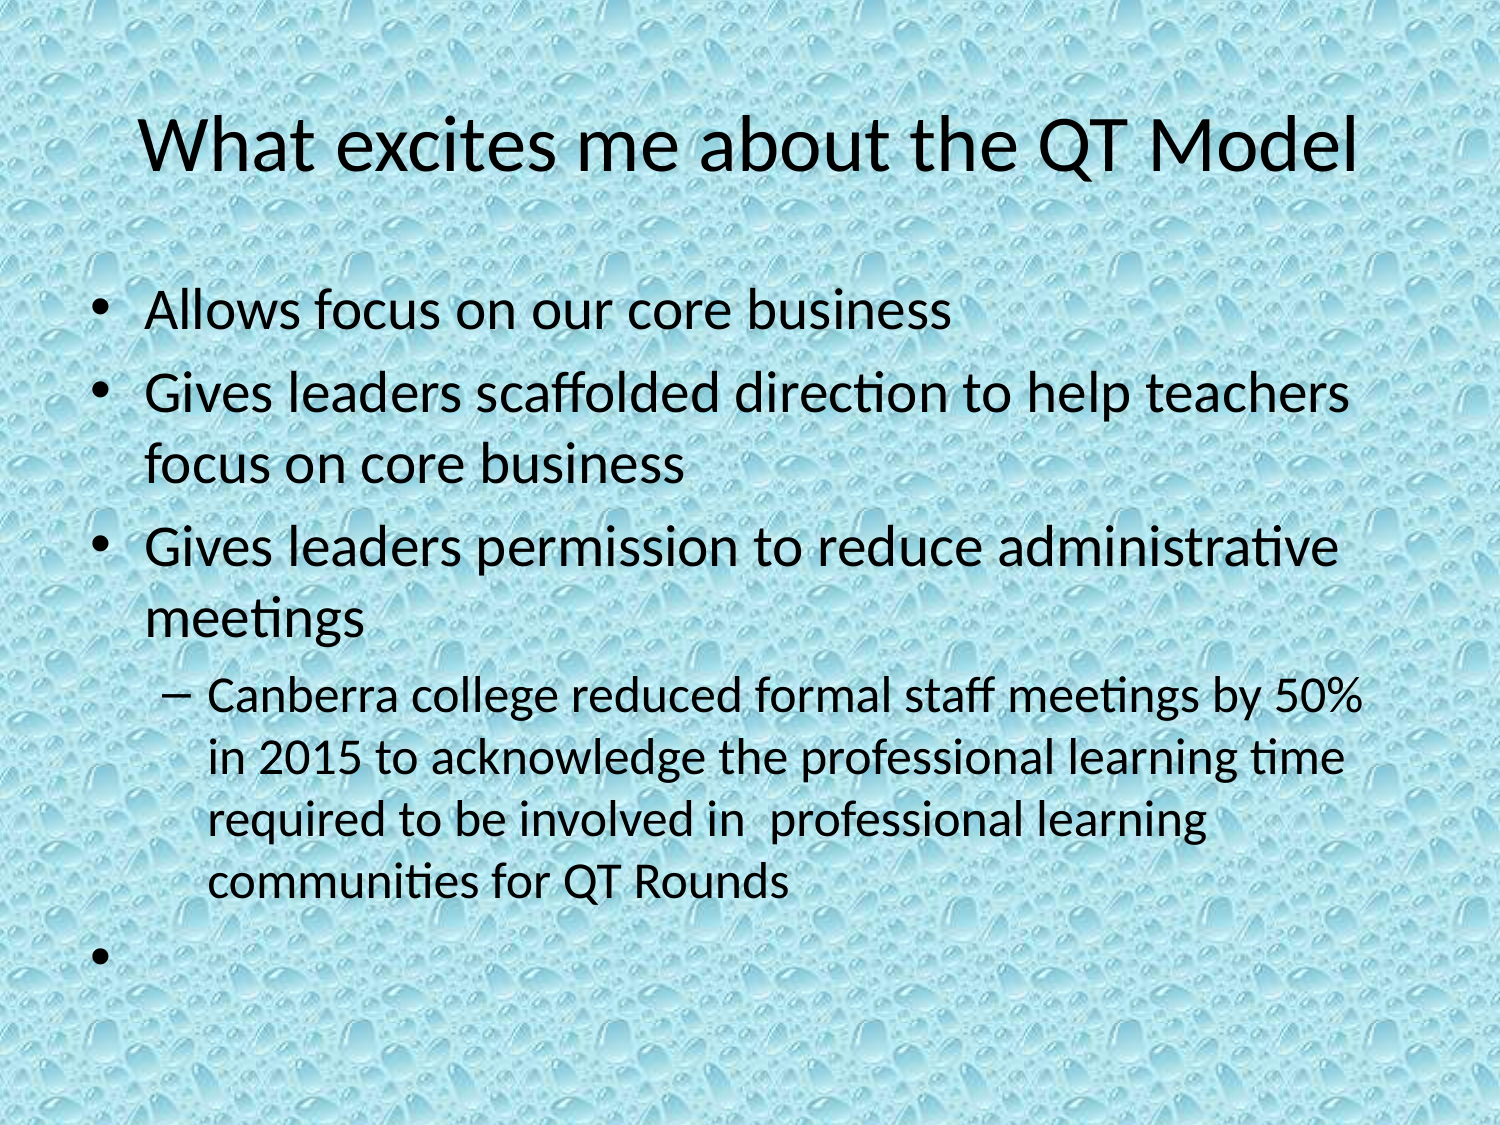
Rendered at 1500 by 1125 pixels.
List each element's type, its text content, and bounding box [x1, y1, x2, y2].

picture [0, 0, 1500, 1125]
title What excites me about the QT Model [75, 45, 1425, 233]
list Allows focus on our core business Gives leaders scaffolded direction to help teachers focus on core business Gives leaders permission to reduce administrative meetings Canberra college reduced formal staff meetings by 50% in 2015 to acknowledge the professional learning time required to be involved in professional learning communities for QT Rounds [75, 262, 1425, 1005]
